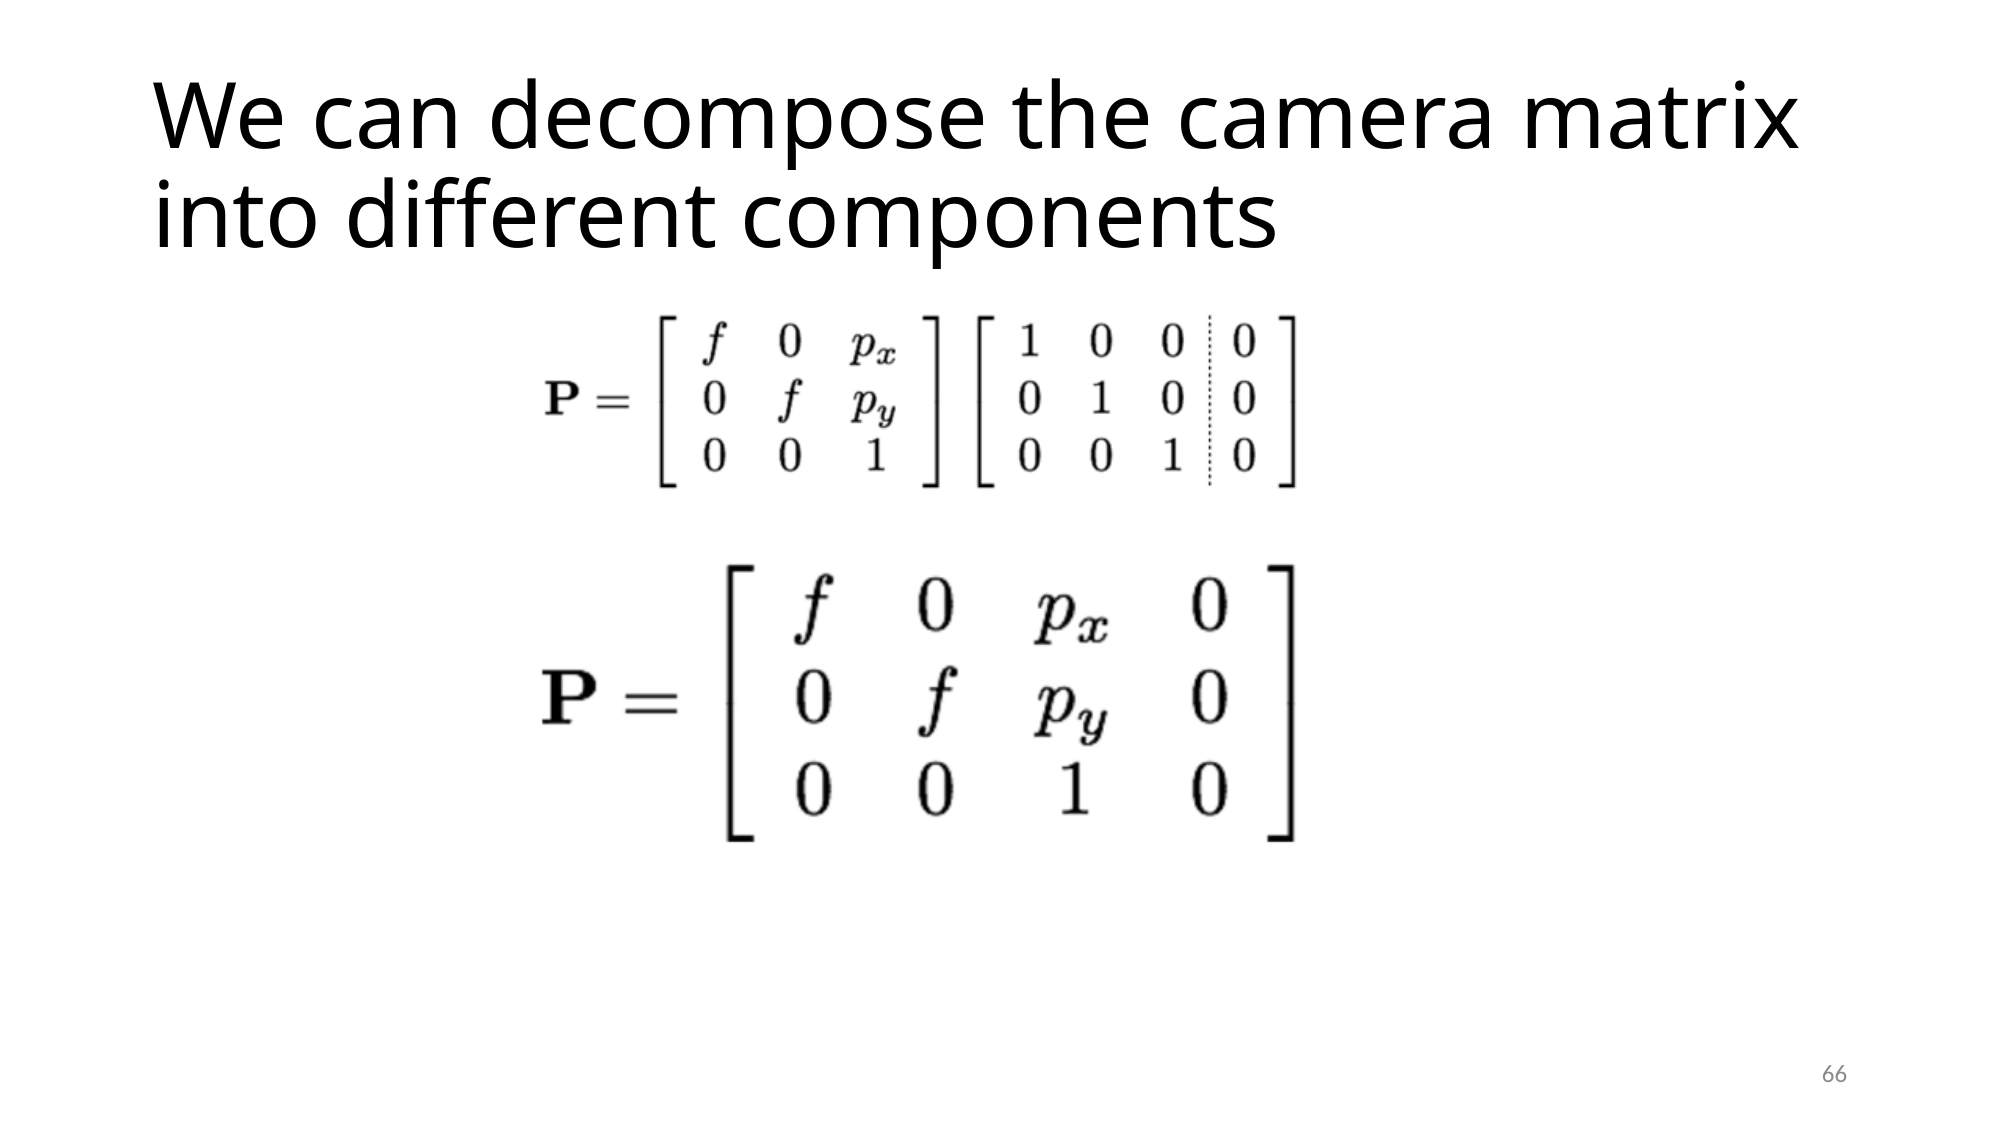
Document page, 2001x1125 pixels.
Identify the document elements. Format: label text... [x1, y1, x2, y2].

slide_number 66 [1412, 1042, 1863, 1103]
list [268, 287, 1732, 1025]
picture [516, 562, 1329, 861]
title We can decompose the camera matrix into different components [137, 59, 1863, 278]
text_box [278, 496, 1733, 1054]
